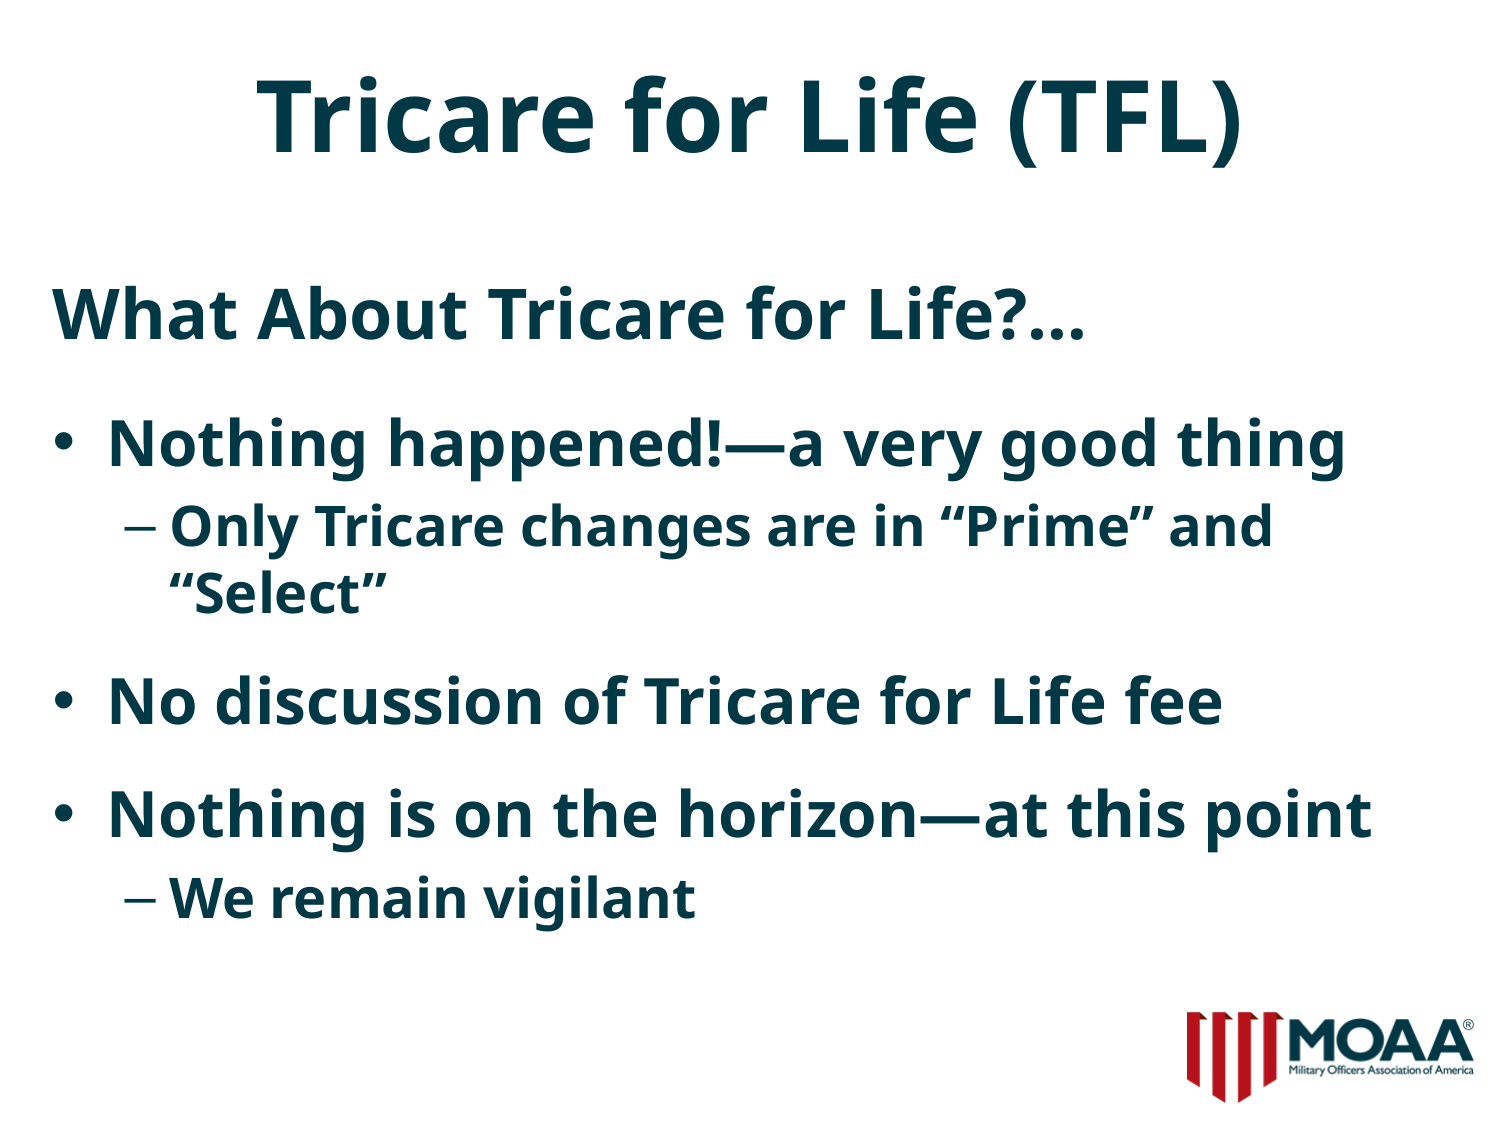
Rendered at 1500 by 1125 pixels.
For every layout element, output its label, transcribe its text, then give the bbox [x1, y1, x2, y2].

list What About Tricare for Life?… Nothing happened!—a very good thing Only Tricare changes are in “Prime” and “Select” No discussion of Tricare for Life fee Nothing is on the horizon—at this point We remain vigilant [37, 262, 1463, 938]
picture [1187, 1012, 1474, 1103]
title Tricare for Life (TFL) [75, 12, 1425, 213]
